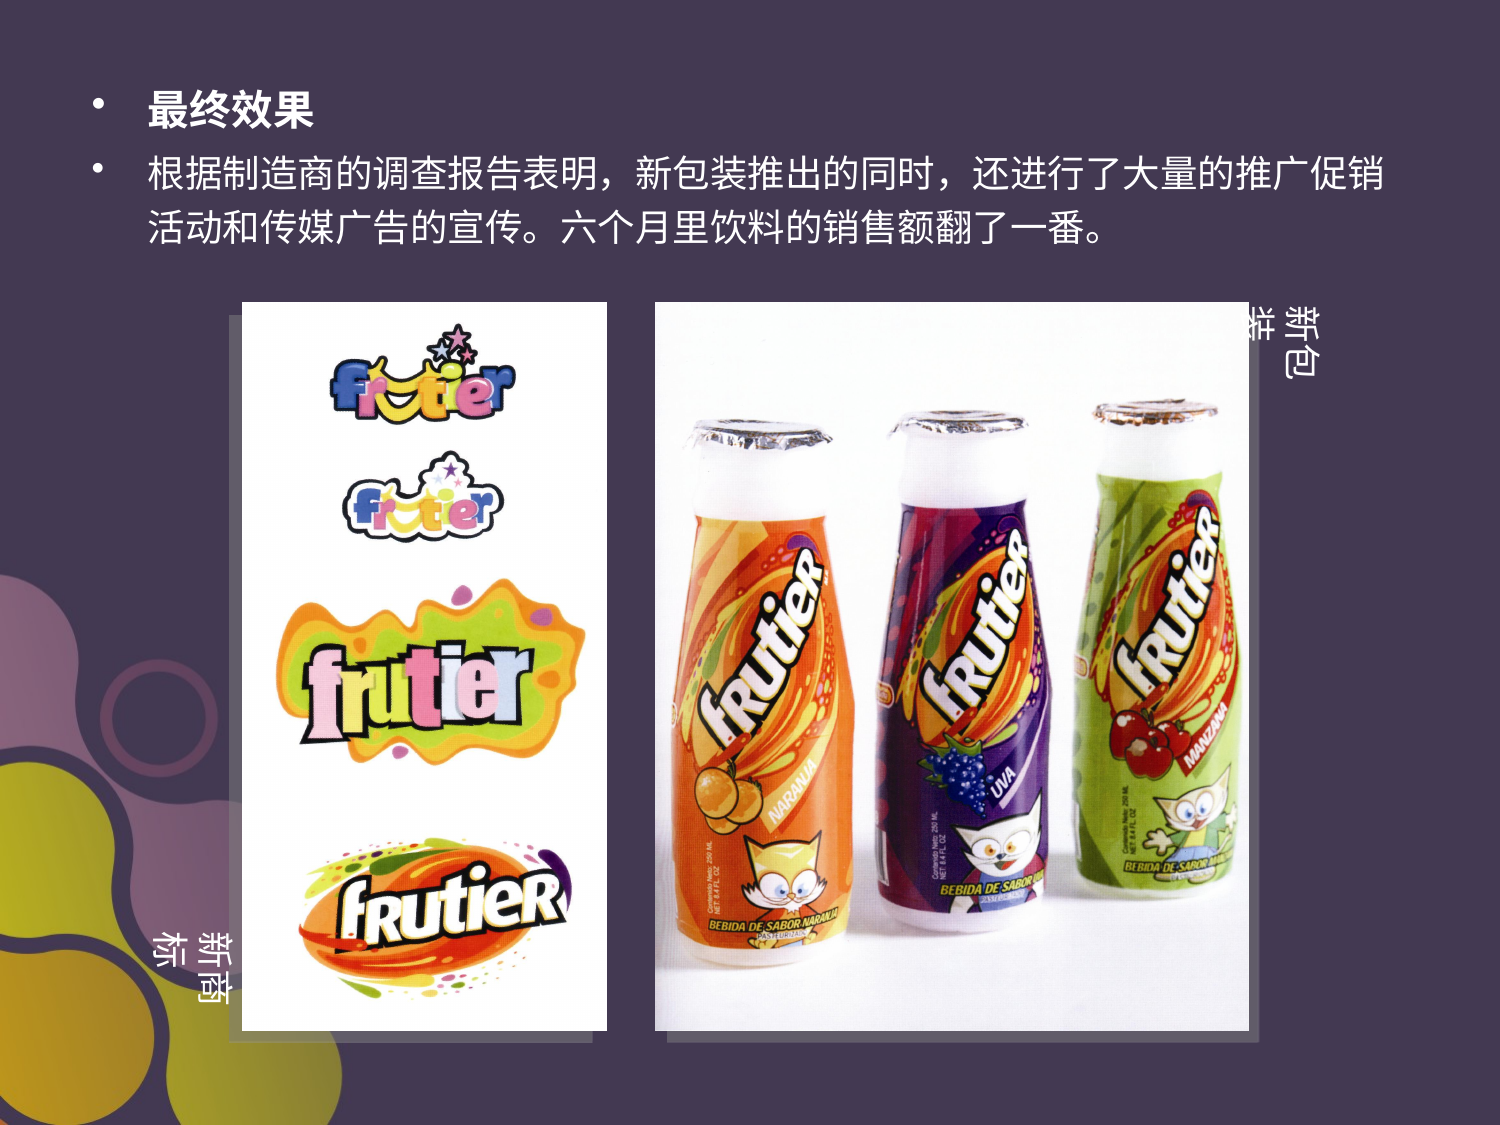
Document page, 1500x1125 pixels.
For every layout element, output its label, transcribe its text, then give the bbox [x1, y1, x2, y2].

list 最终效果 根据制造商的调查报告表明，新包装推出的同时，还进行了大量的推广促销活动和传媒广告的宣传。六个月里饮料的销售额翻了一番。 [76, 66, 1428, 280]
text_box 新包装 [1257, 290, 1334, 433]
text_box 新商标 [171, 916, 247, 1059]
picture [0, 0, 1500, 1125]
